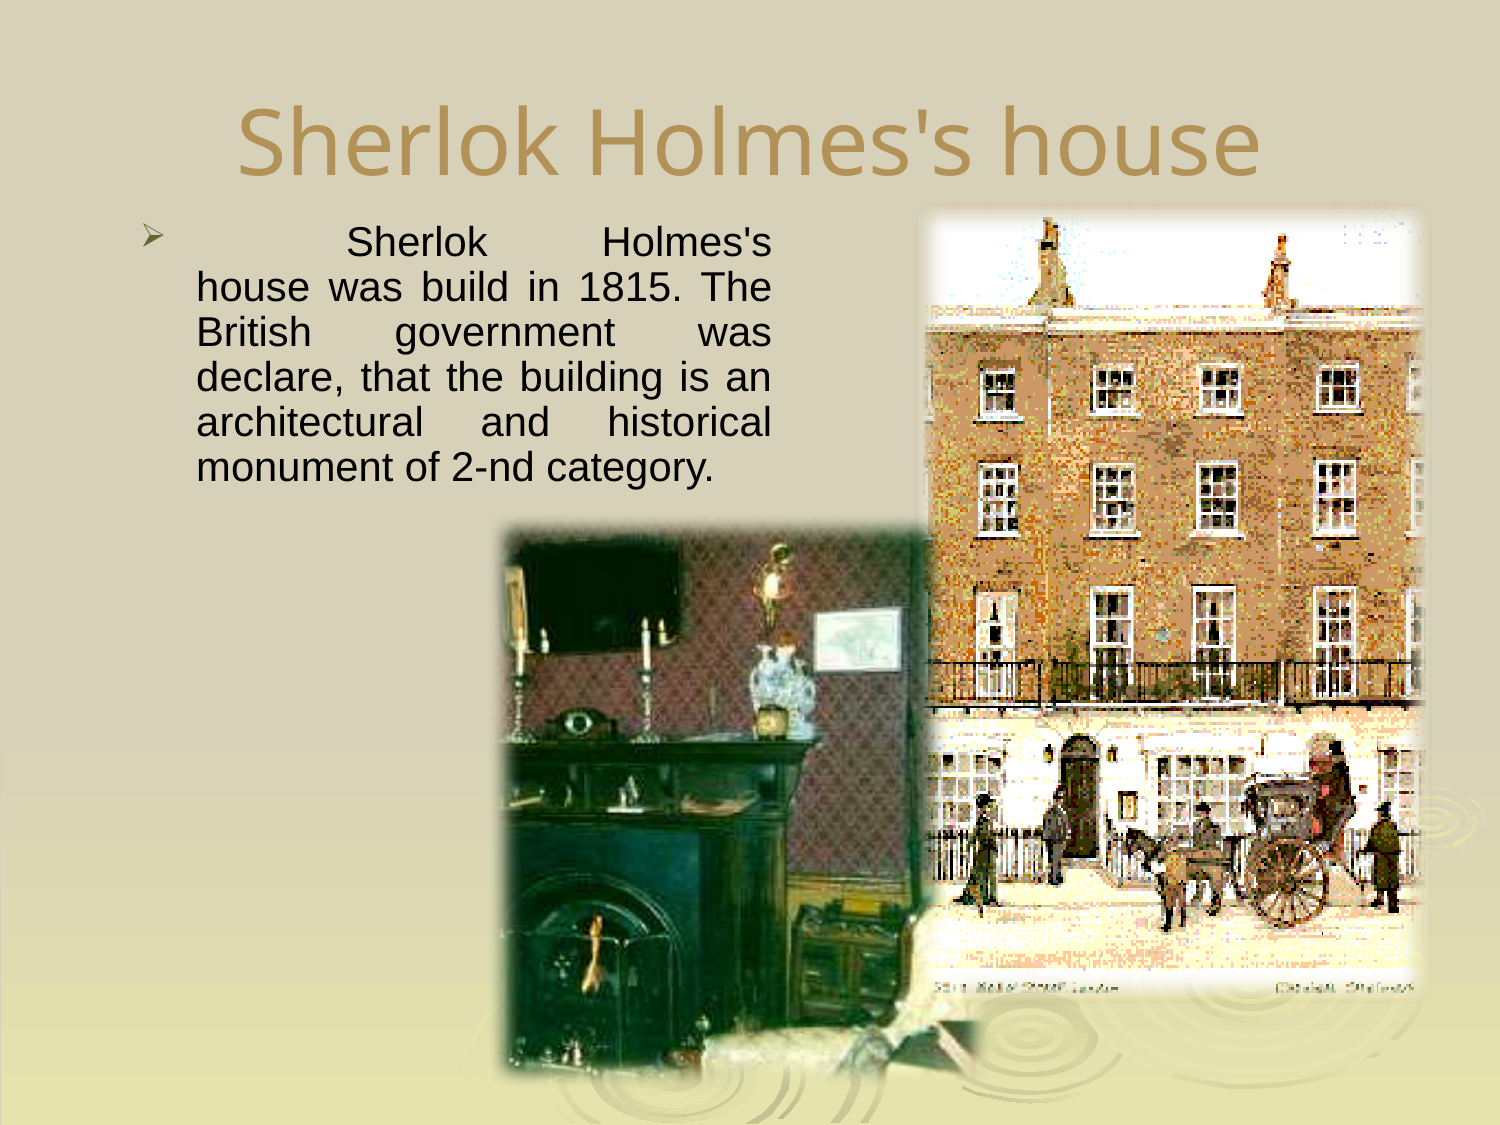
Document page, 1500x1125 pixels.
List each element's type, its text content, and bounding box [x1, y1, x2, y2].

title Sherlok Holmes's house [74, 45, 1426, 233]
list Sherlok Holmes's house was build in 1815. The British government was declare, that the building is an architectural and historical monument of 2-nd category. [124, 233, 788, 513]
picture [487, 199, 1433, 1088]
